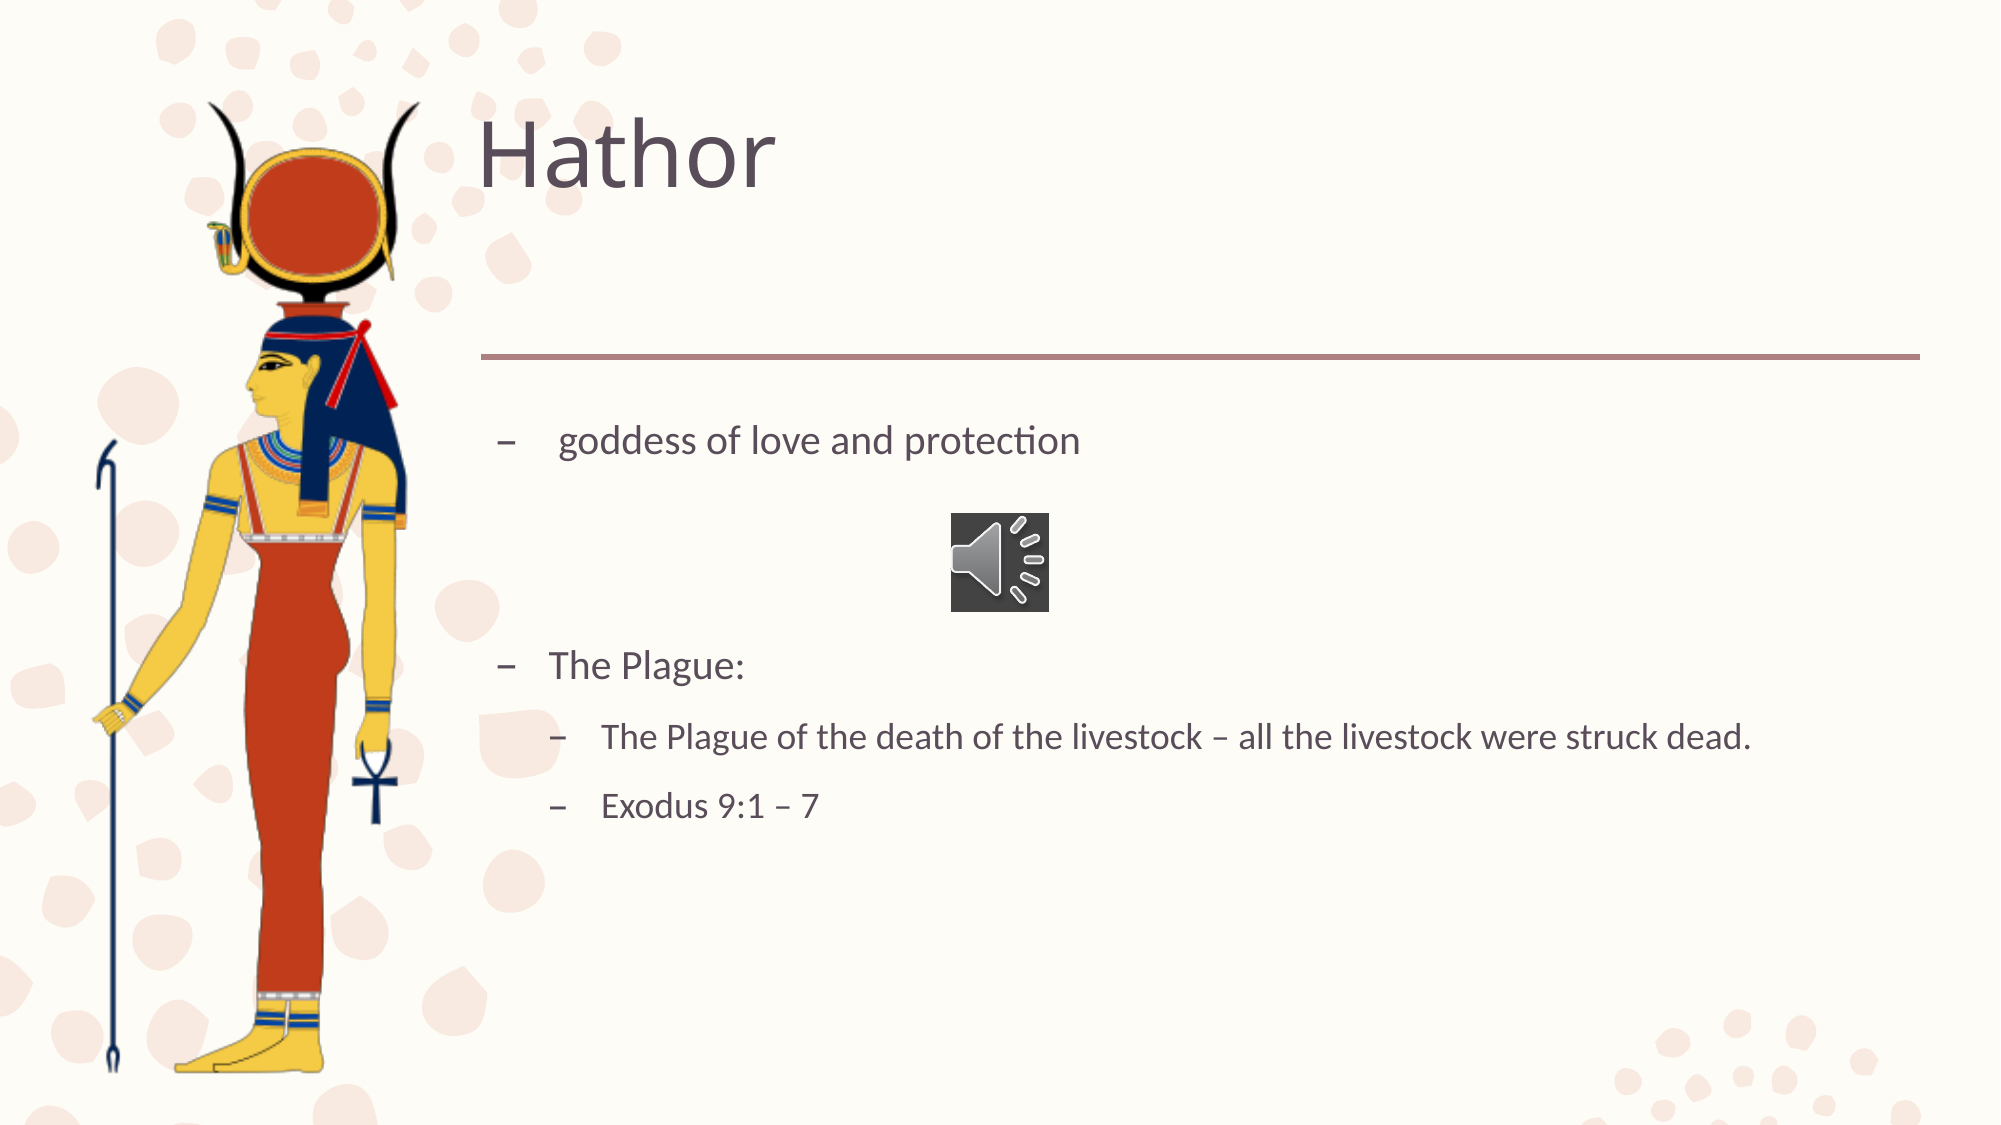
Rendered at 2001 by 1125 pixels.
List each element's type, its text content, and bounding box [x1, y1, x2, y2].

title Hathor [461, 93, 1920, 350]
list goddess of love and protection The Plague: The Plague of the death of the livestock – all the livestock were struck dead. Exodus 9:1 – 7 [481, 399, 1920, 999]
picture [949, 512, 1051, 613]
picture [42, 92, 461, 1079]
